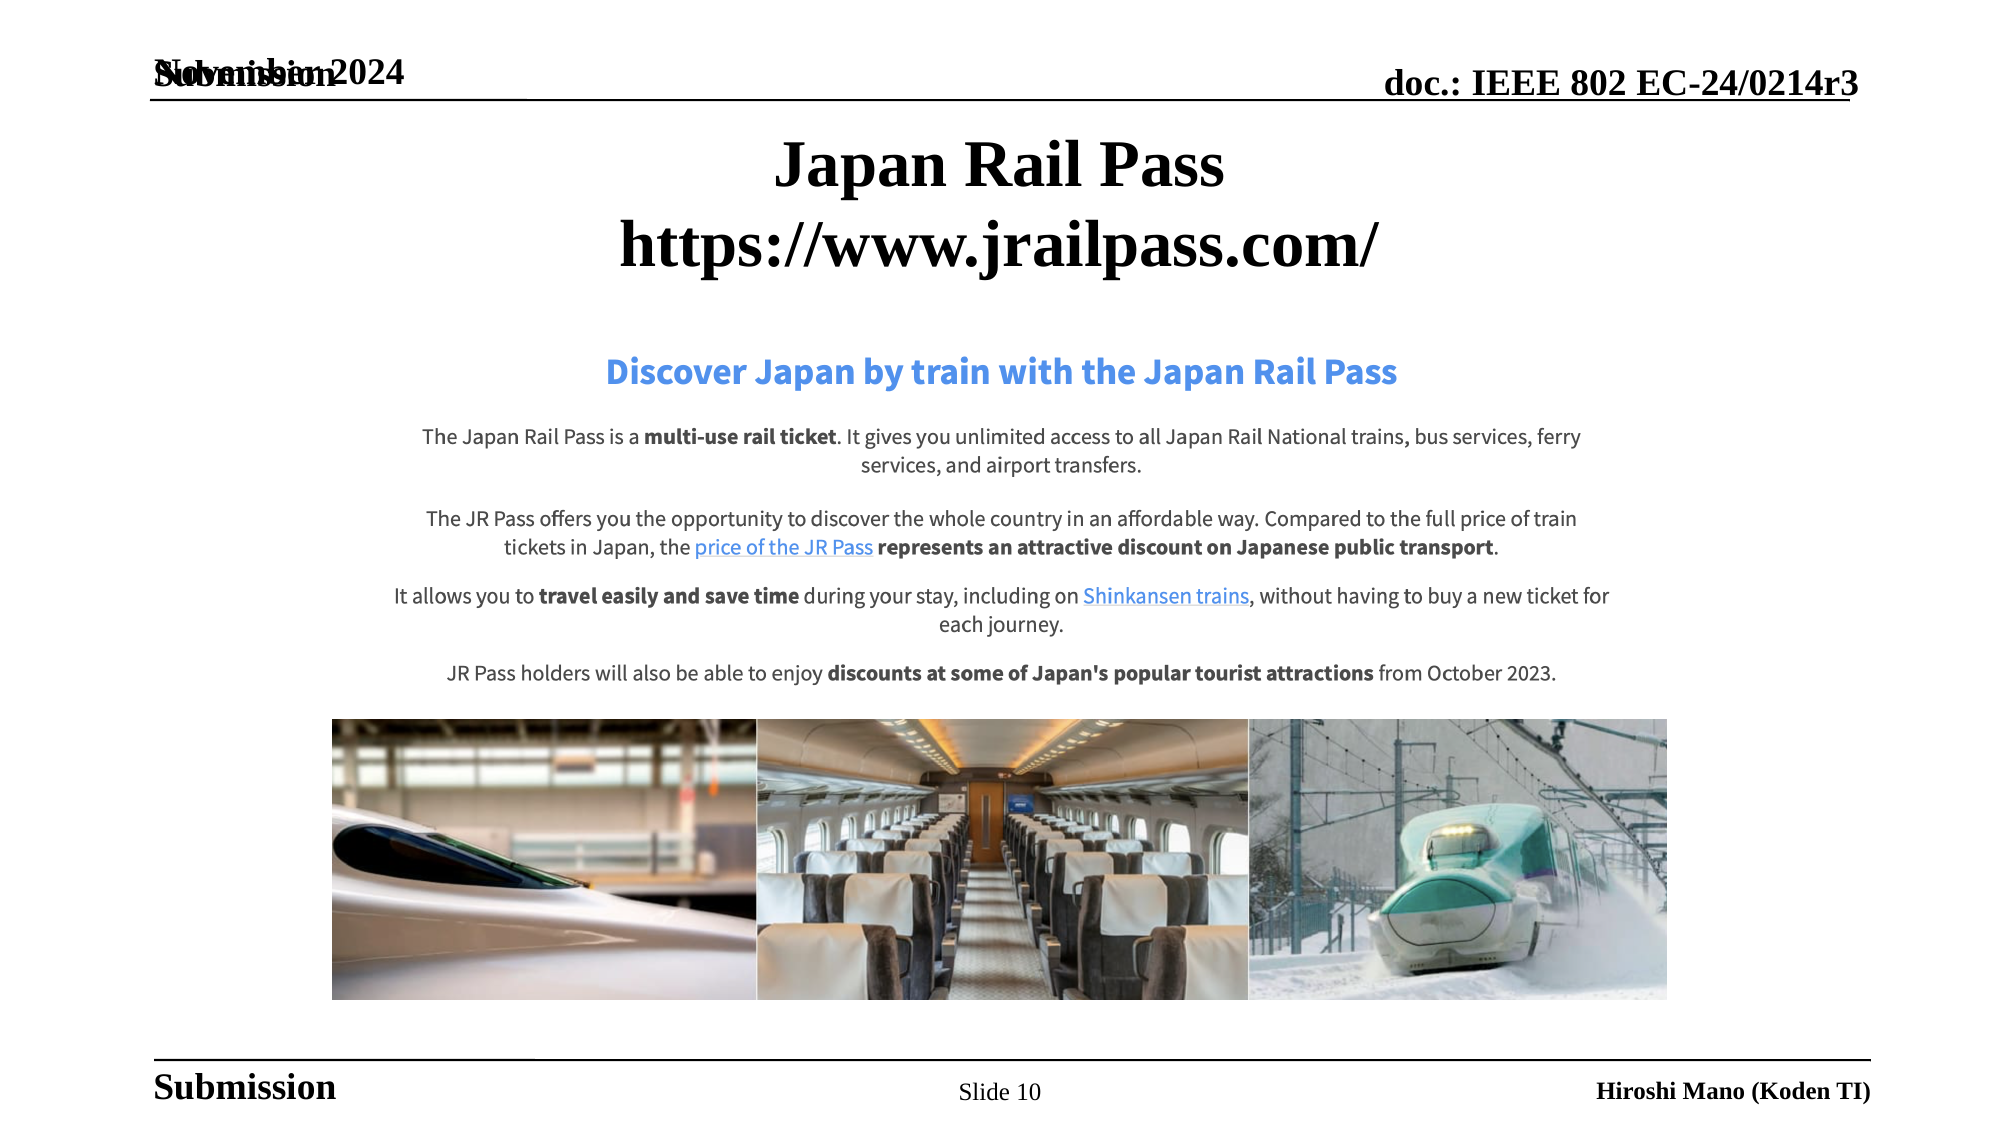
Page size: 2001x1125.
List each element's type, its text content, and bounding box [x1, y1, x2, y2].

title Japan Rail Pass https://www.jrailpass.com/ [149, 112, 1850, 288]
slide_number Submission [153, 48, 564, 94]
footer Hiroshi Mano (Koden TI) [1174, 1074, 1872, 1105]
slide_number Slide 10 [943, 1075, 1057, 1118]
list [332, 324, 1668, 1000]
